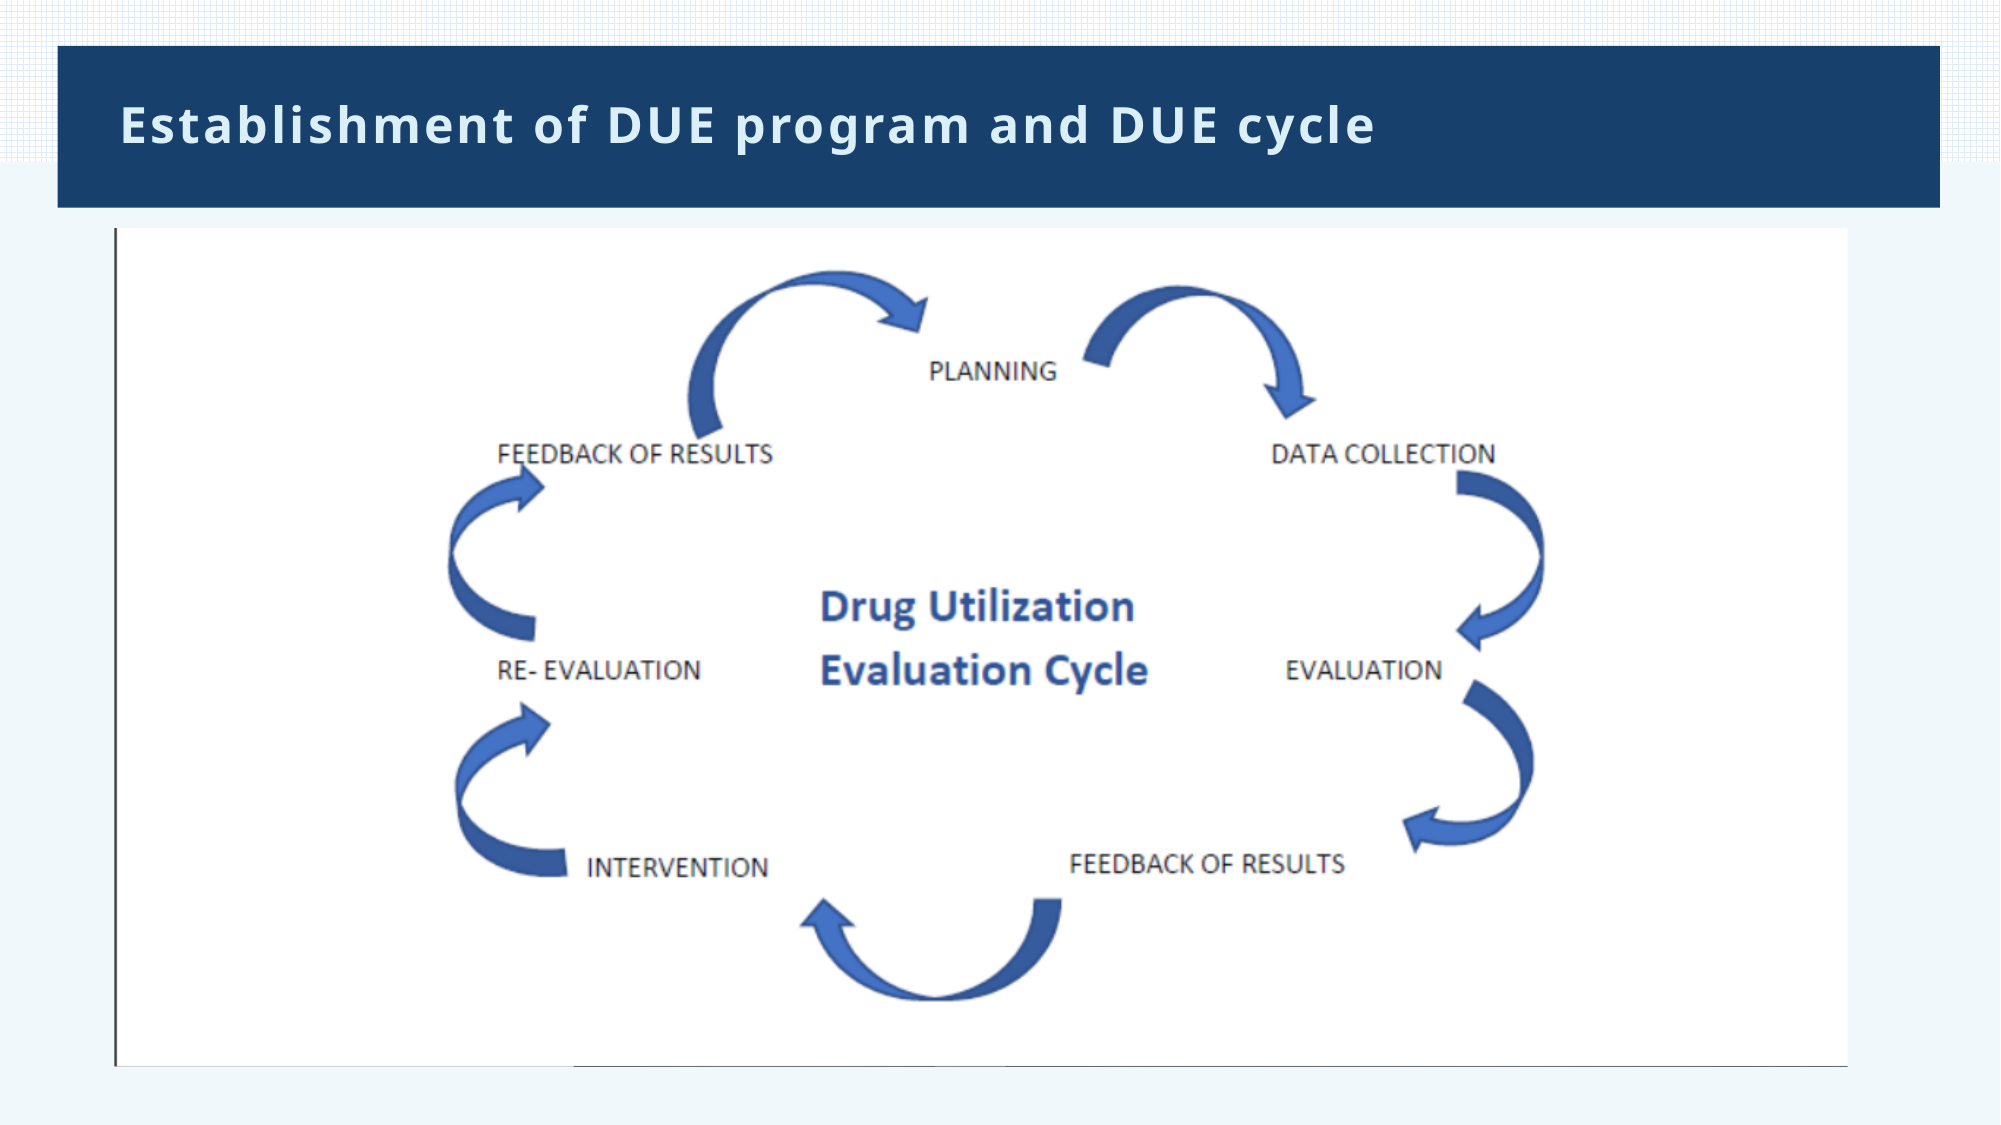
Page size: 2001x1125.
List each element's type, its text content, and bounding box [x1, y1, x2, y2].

title Establishment of DUE program and DUE cycle [104, 79, 1894, 176]
picture [114, 228, 1848, 1067]
